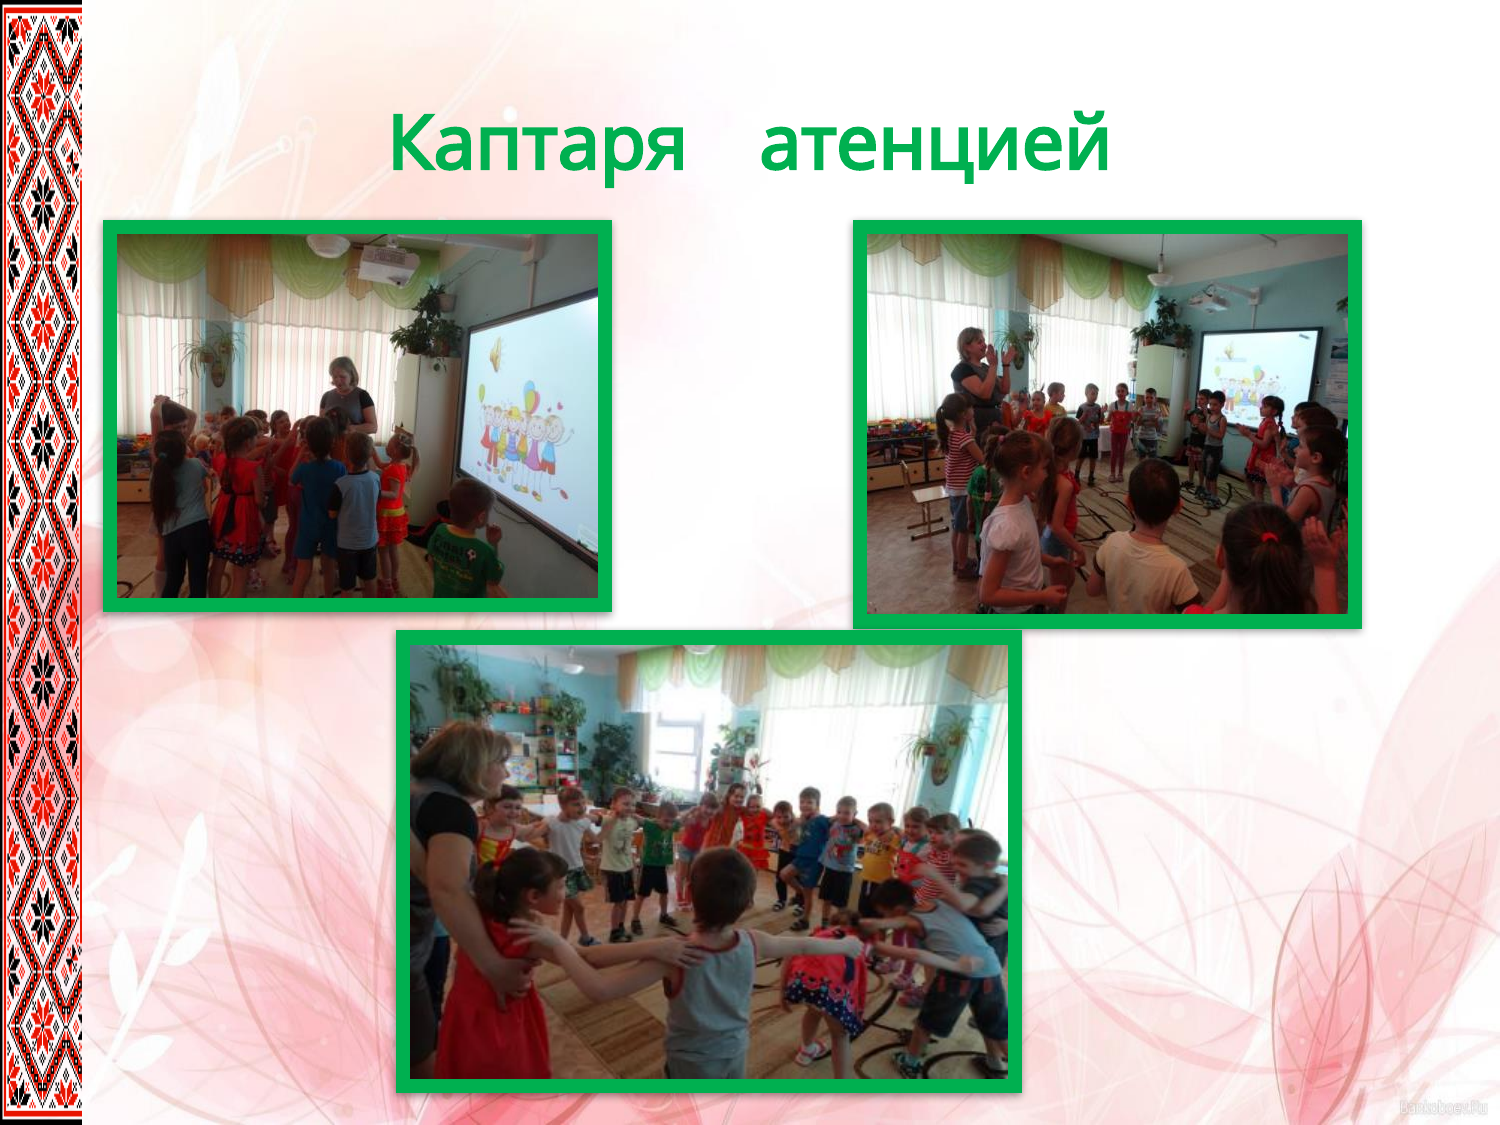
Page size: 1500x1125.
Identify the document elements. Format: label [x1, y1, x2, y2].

list [866, 234, 1348, 615]
picture [0, 0, 1500, 1125]
